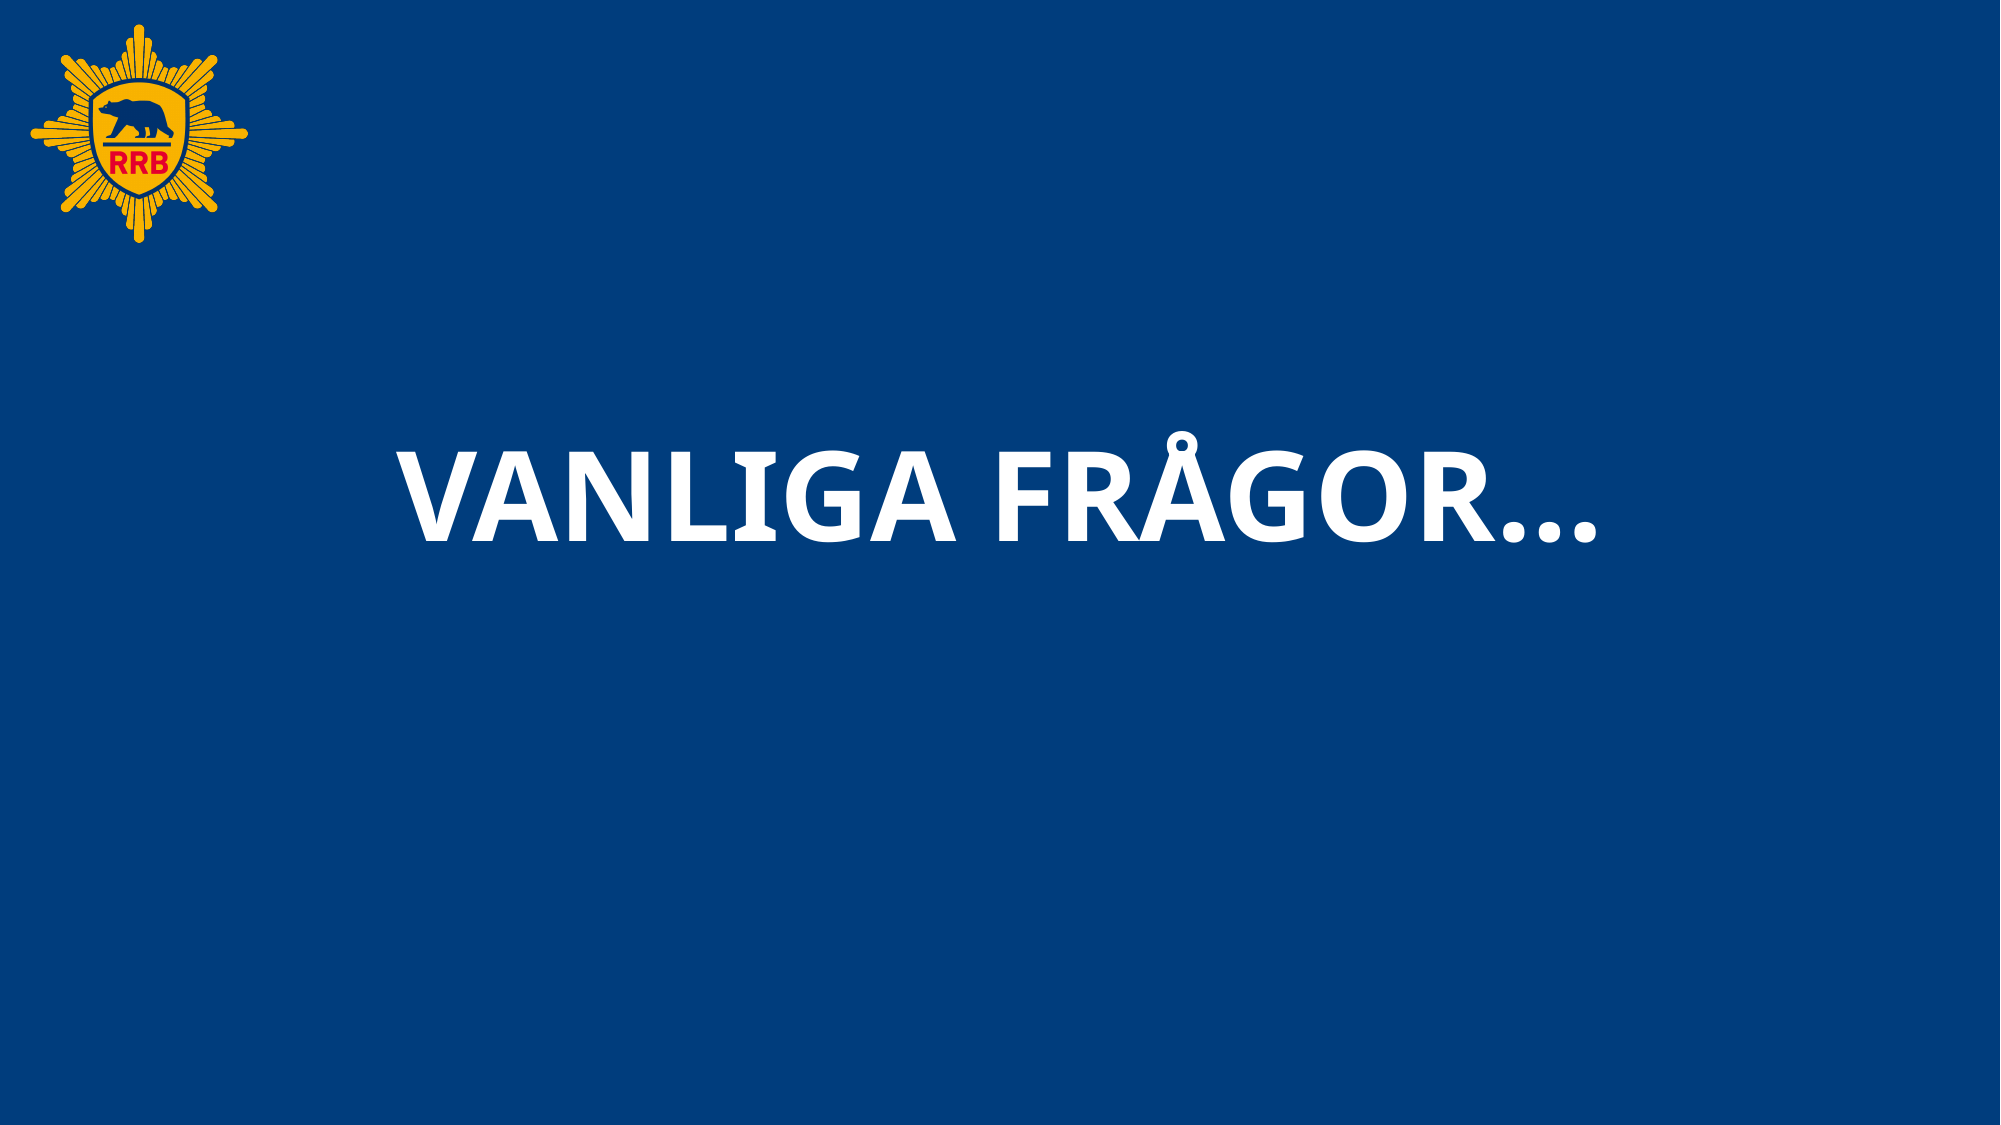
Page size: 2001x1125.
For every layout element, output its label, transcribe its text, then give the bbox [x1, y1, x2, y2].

picture [28, 22, 250, 245]
title VANLIGA FRÅGOR… [249, 184, 1750, 576]
